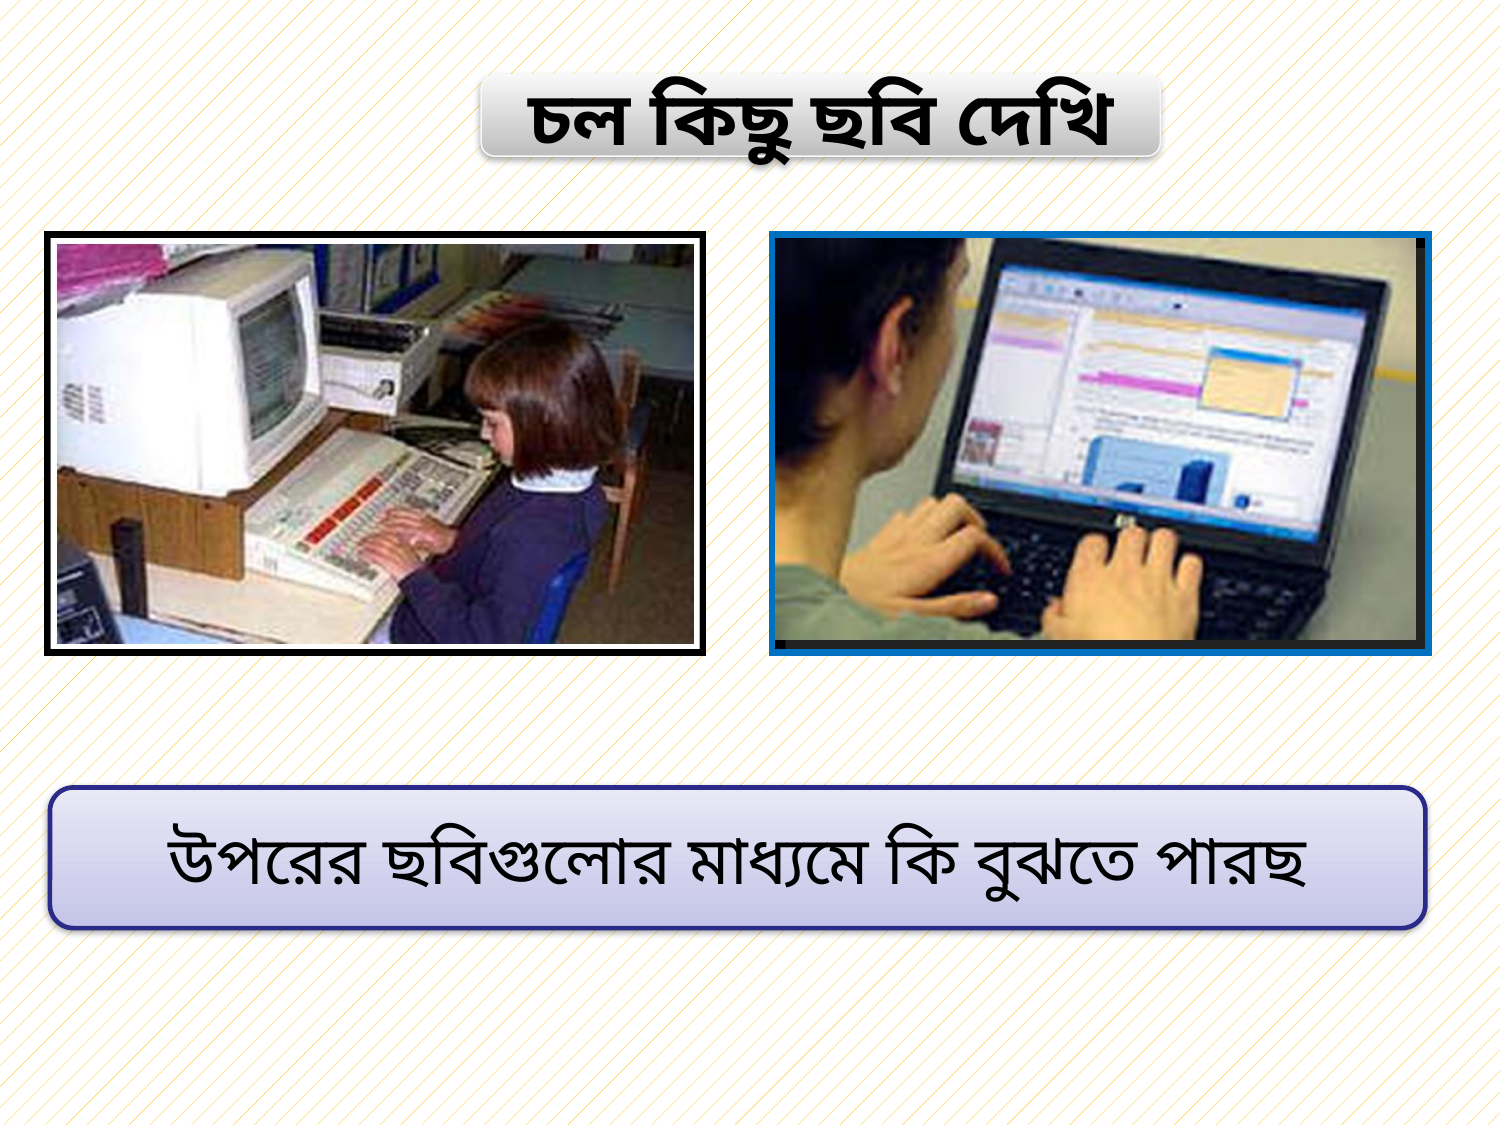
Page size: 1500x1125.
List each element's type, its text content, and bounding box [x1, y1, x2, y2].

text_box চল কিছু ছবি দেখি [480, 74, 1162, 157]
picture [775, 237, 1426, 650]
text_box উপরের ছবিগুলোর মাধ্যমে কি বুঝতে পারছ [49, 786, 1427, 929]
picture [49, 237, 701, 650]
